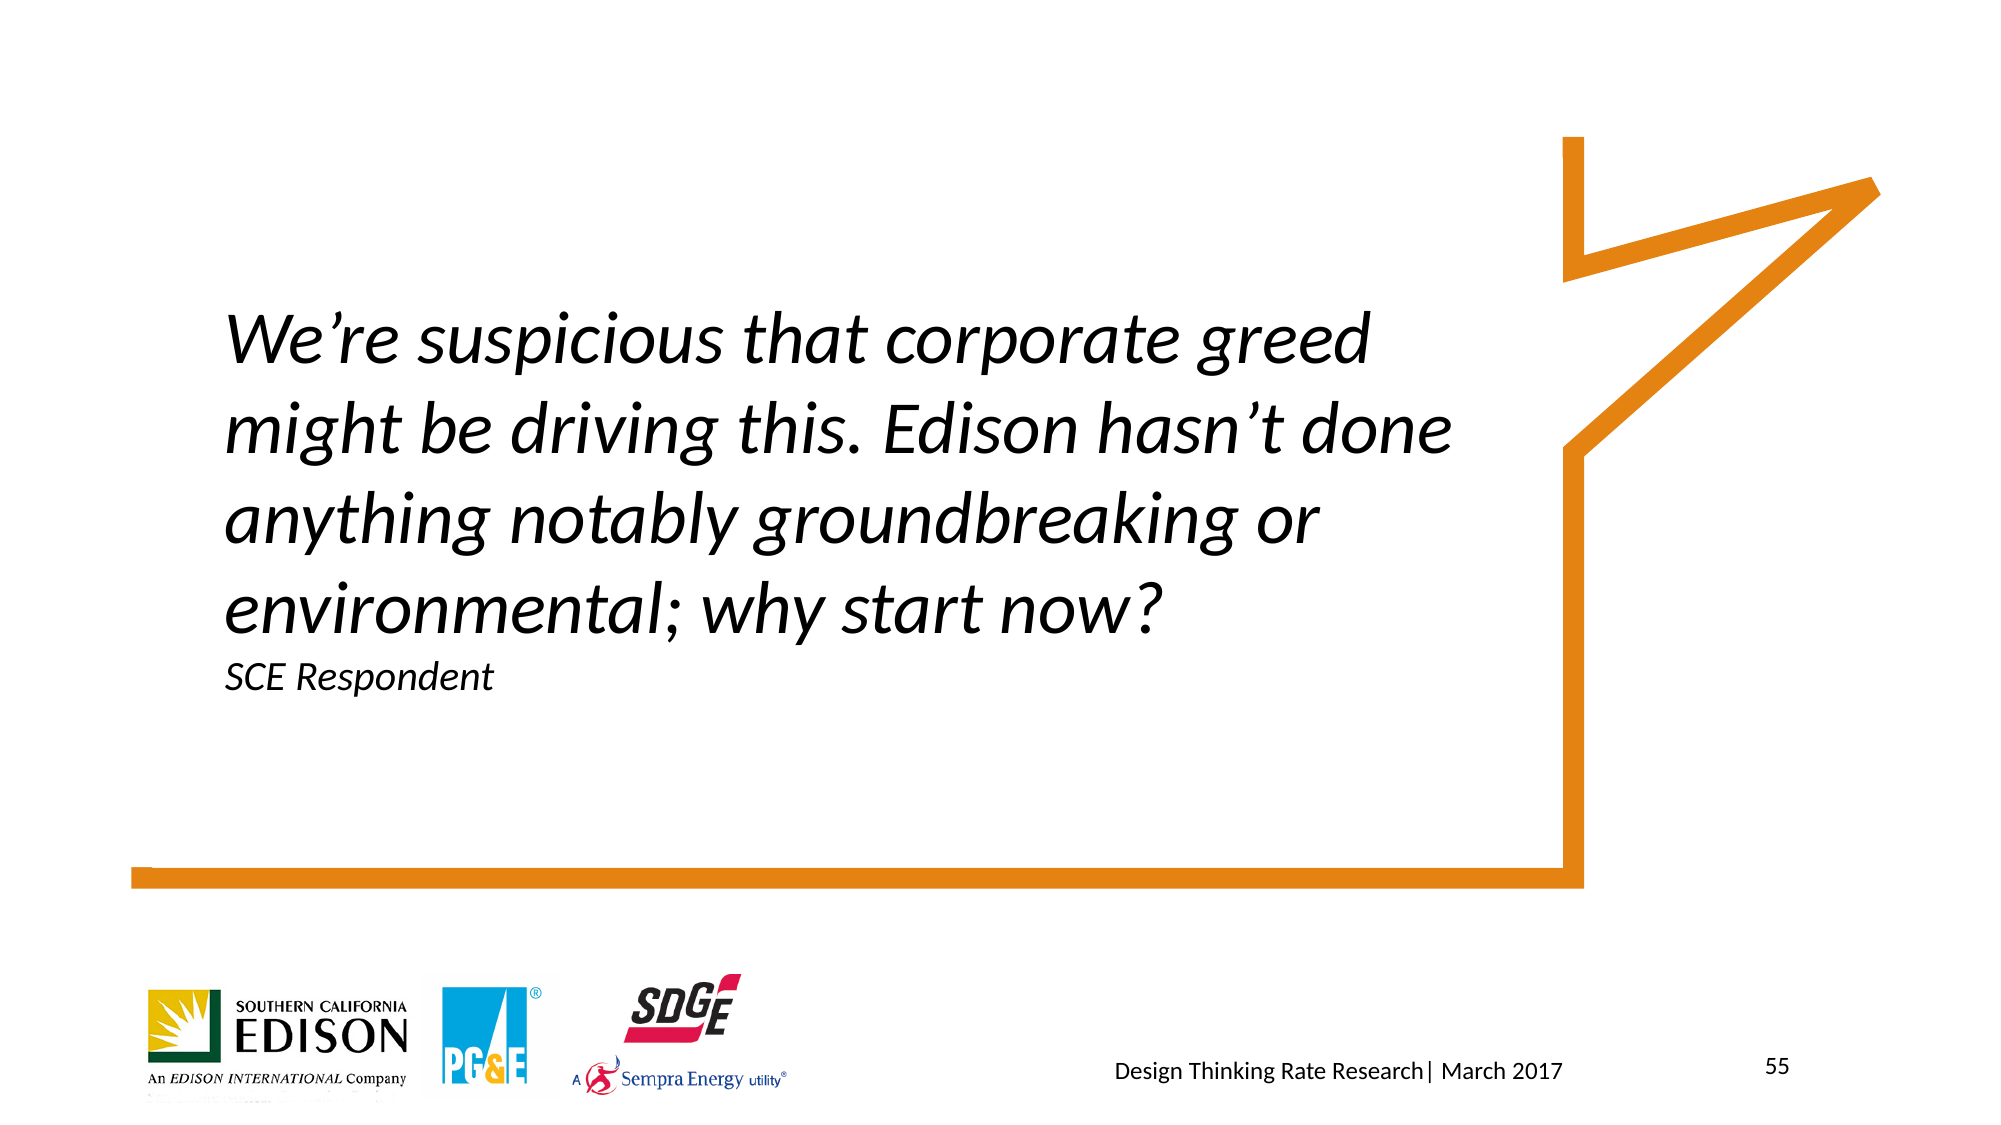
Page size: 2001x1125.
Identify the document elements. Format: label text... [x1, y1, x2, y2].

slide_number 55 [1749, 1042, 1863, 1103]
text_box We’re suspicious that corporate greed might be driving this. Edison hasn’t done anything notably groundbreaking or environmental; why start now? SCE Respondent [210, 280, 1544, 841]
picture [422, 971, 561, 1100]
footer Design Thinking Rate Research| March 2017 [1100, 1046, 1675, 1107]
picture [566, 971, 793, 1099]
picture [137, 975, 417, 1119]
